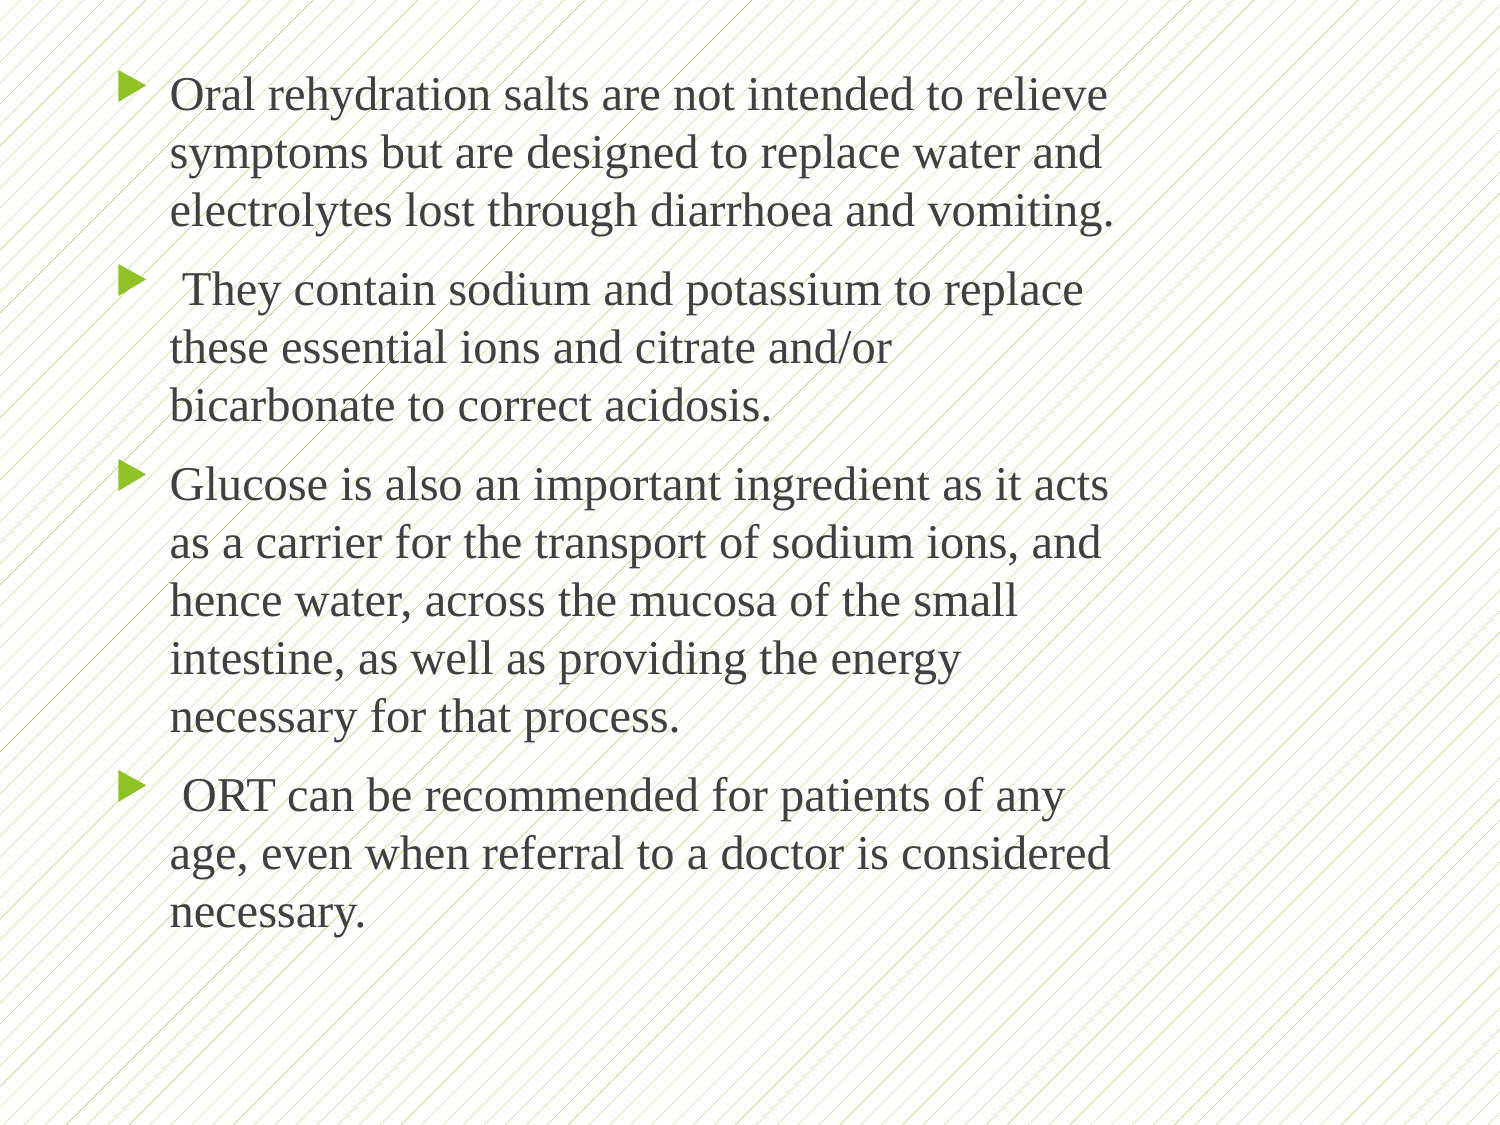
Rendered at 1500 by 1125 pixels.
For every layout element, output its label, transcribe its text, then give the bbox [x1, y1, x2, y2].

list Oral rehydration salts are not intended to relieve symptoms but are designed to replace water and electrolytes lost through diarrhoea and vomiting. They contain sodium and potassium to replace these essential ions and citrate and/or bicarbonate to correct acidosis. Glucose is also an important ingredient as it acts as a carrier for the transport of sodium ions, and hence water, across the mucosa of the small intestine, as well as providing the energy necessary for that process. ORT can be recommended for patients of any age, even when referral to a doctor is considered necessary. [99, 54, 1142, 992]
